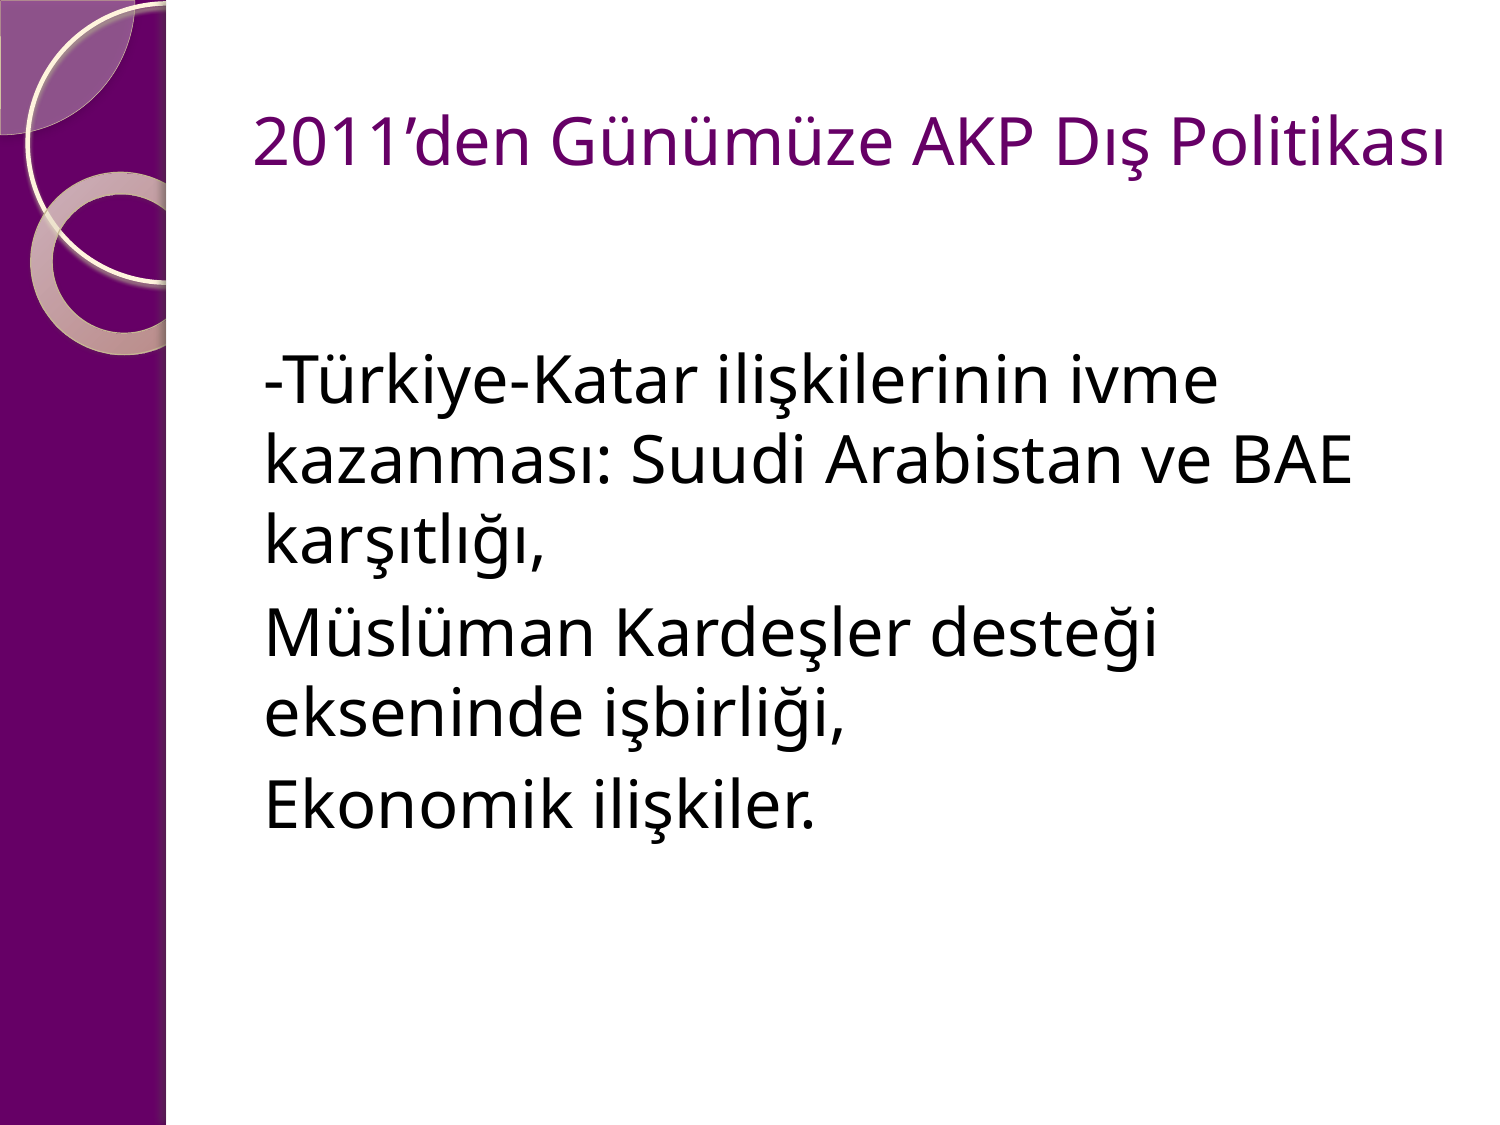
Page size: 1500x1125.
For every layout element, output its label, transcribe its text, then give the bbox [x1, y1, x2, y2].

title 2011’den Günümüze AKP Dış Politikası [235, 45, 1466, 233]
list -Türkiye-Katar ilişkilerinin ivme kazanması: Suudi Arabistan ve BAE karşıtlığı, Müslüman Kardeşler desteği ekseninde işbirliği, Ekonomik ilişkiler. [235, 237, 1466, 1025]
